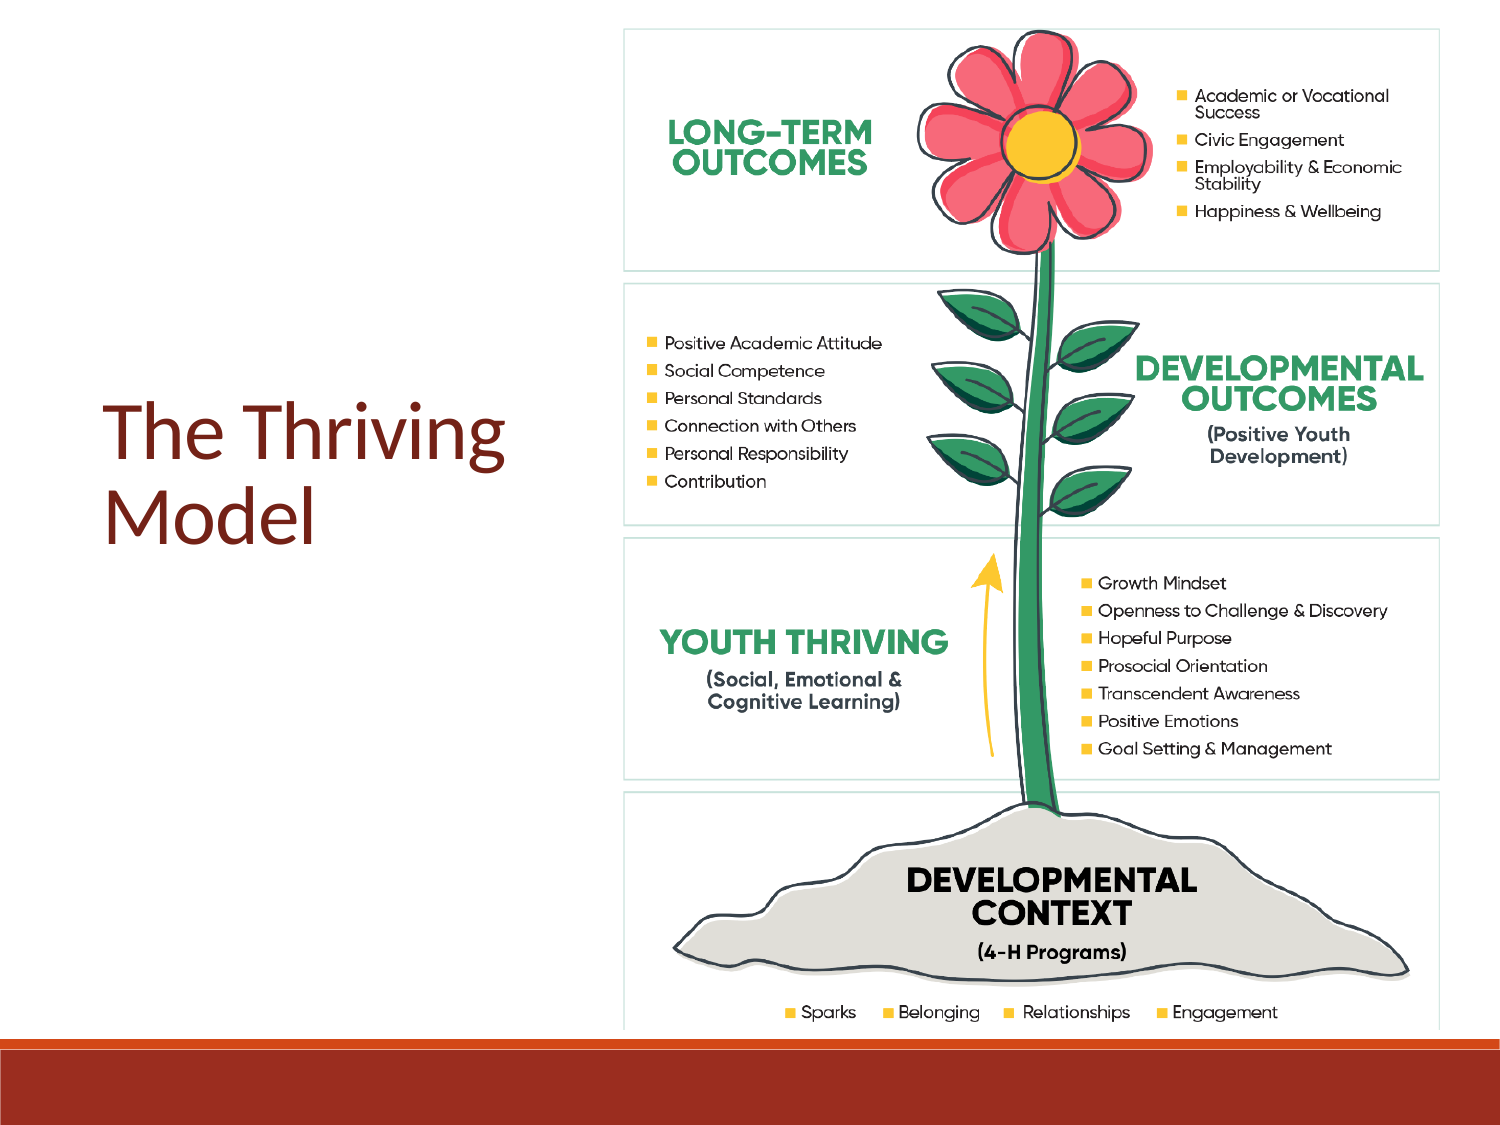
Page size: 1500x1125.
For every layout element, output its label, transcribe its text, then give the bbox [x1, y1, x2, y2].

picture [599, 19, 1463, 1030]
title The Thriving Model [87, 381, 575, 569]
